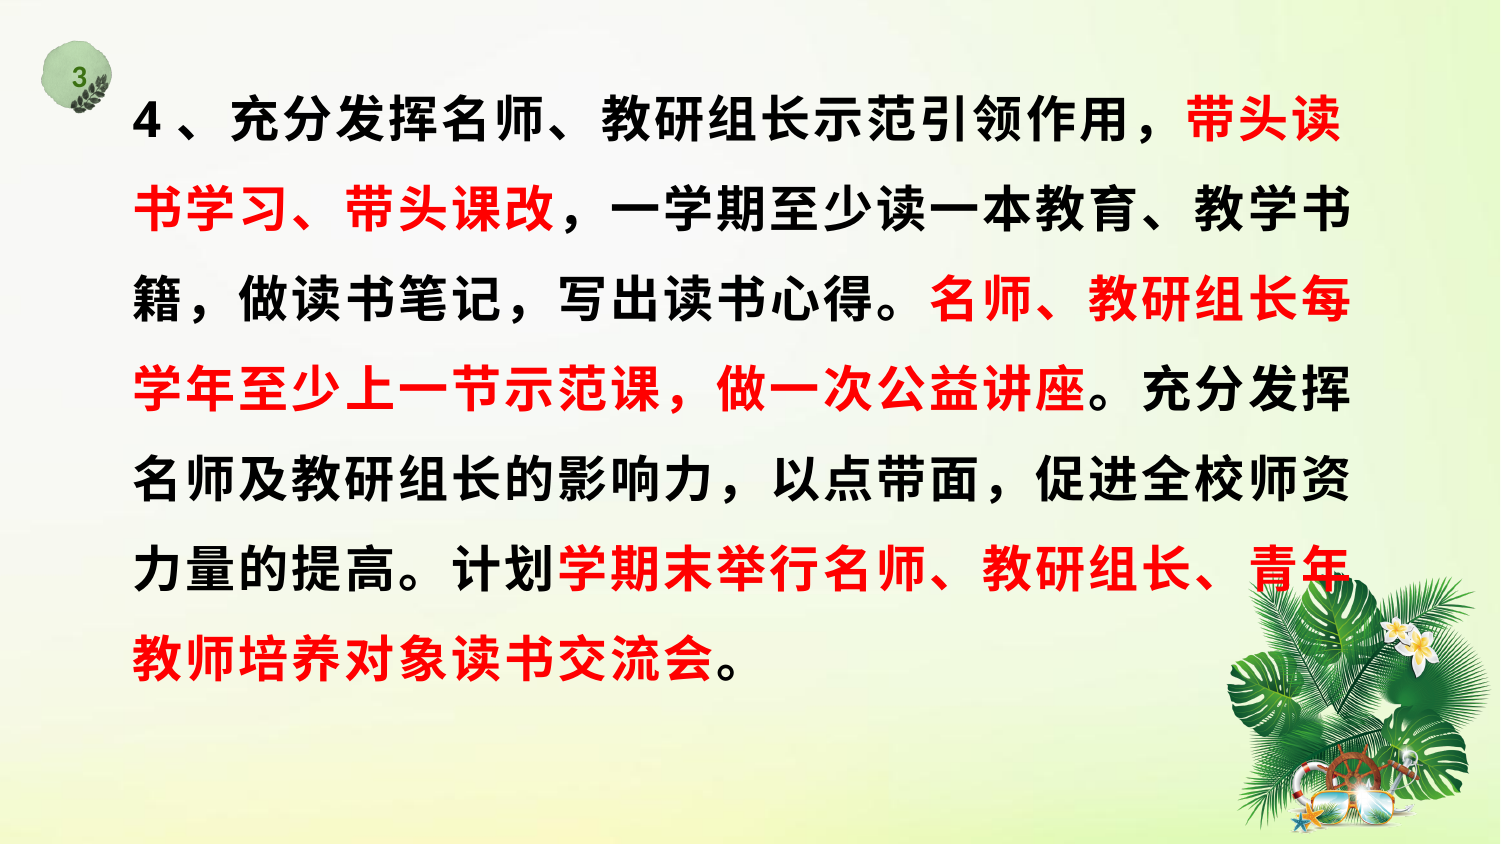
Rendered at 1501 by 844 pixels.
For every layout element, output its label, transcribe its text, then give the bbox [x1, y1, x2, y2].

text_box 4、充分发挥名师、教研组长示范引领作用，带头读书学习、带头课改，一学期至少读一本教育、教学书籍，做读书笔记，写出读书心得。名师、教研组长每学年至少上一节示范课，做一次公益讲座。充分发挥名师及教研组长的影响力，以点带面，促进全校师资力量的提高。计划学期末举行名师、教研组长、青年教师培养对象读书交流会。 [117, 49, 1402, 695]
picture [0, 0, 1501, 844]
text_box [31, 28, 118, 120]
